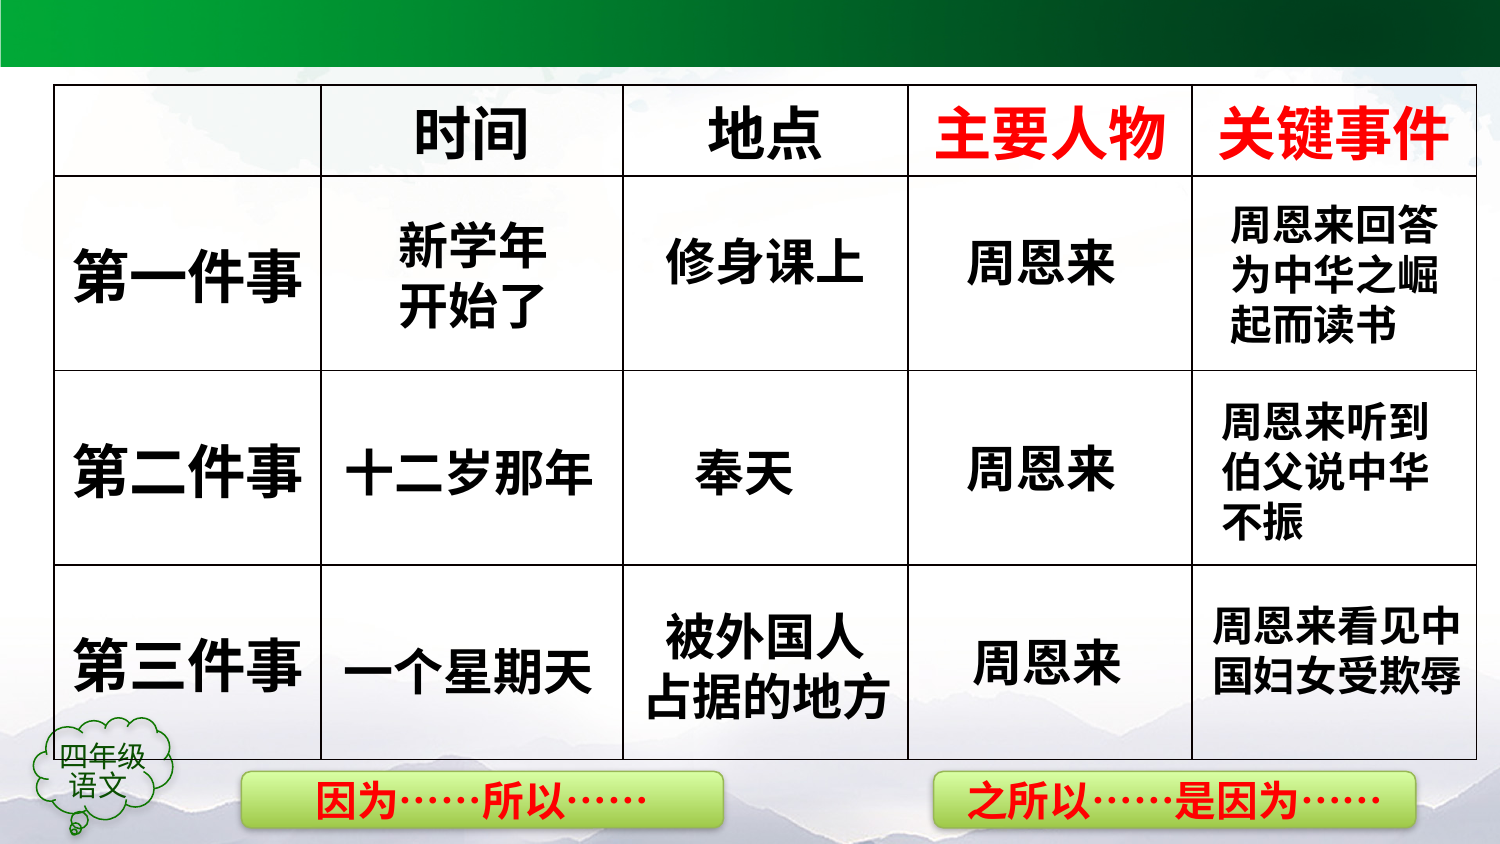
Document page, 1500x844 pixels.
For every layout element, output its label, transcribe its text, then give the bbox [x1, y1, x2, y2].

table_cell [624, 177, 907, 370]
text_box 修身课上 [650, 223, 885, 298]
text_box 新学年 开始了 [383, 206, 569, 342]
table_header 主要人物 [909, 86, 1191, 175]
picture [0, 0, 1500, 844]
text_box 被外国人 占据的地方 [627, 597, 955, 733]
table_cell [624, 708, 907, 759]
table_cell [909, 177, 1191, 370]
text_box 之所以……是因为…… [932, 770, 1417, 829]
text_box 奉天 [679, 433, 856, 509]
text_box 周恩来 [957, 624, 1176, 700]
table_header 时间 [322, 86, 622, 175]
table_cell [909, 371, 1191, 564]
table_cell [322, 177, 622, 370]
table_cell [1193, 371, 1476, 564]
text_box 因为……所以…… [240, 770, 725, 829]
table_cell 第一件事 [55, 177, 320, 370]
text_box 周恩来 [951, 430, 1170, 506]
table_cell [1193, 177, 1476, 370]
table_cell [322, 566, 622, 759]
table_header [55, 86, 320, 175]
table_cell [624, 566, 907, 632]
table_cell 第二件事 [55, 371, 320, 564]
table_cell 第三件事 [55, 566, 320, 759]
text_box 周恩来回答为中华之崛起而读书 [1215, 191, 1477, 357]
table_cell [909, 566, 1191, 759]
text_box 周恩来看见中国妇女受欺辱 [1197, 592, 1485, 707]
text_box 十二岁那年 [329, 433, 623, 509]
table_cell [624, 371, 907, 564]
table_header 关键事件 [1193, 86, 1476, 175]
table_cell [322, 371, 622, 564]
table_cell [1193, 566, 1476, 759]
text_box 周恩来 [951, 223, 1170, 299]
text_box 一个星期天 [328, 632, 627, 708]
text_box 周恩来听到伯父说中华不振 [1206, 388, 1487, 553]
table_header 地点 [624, 86, 907, 175]
